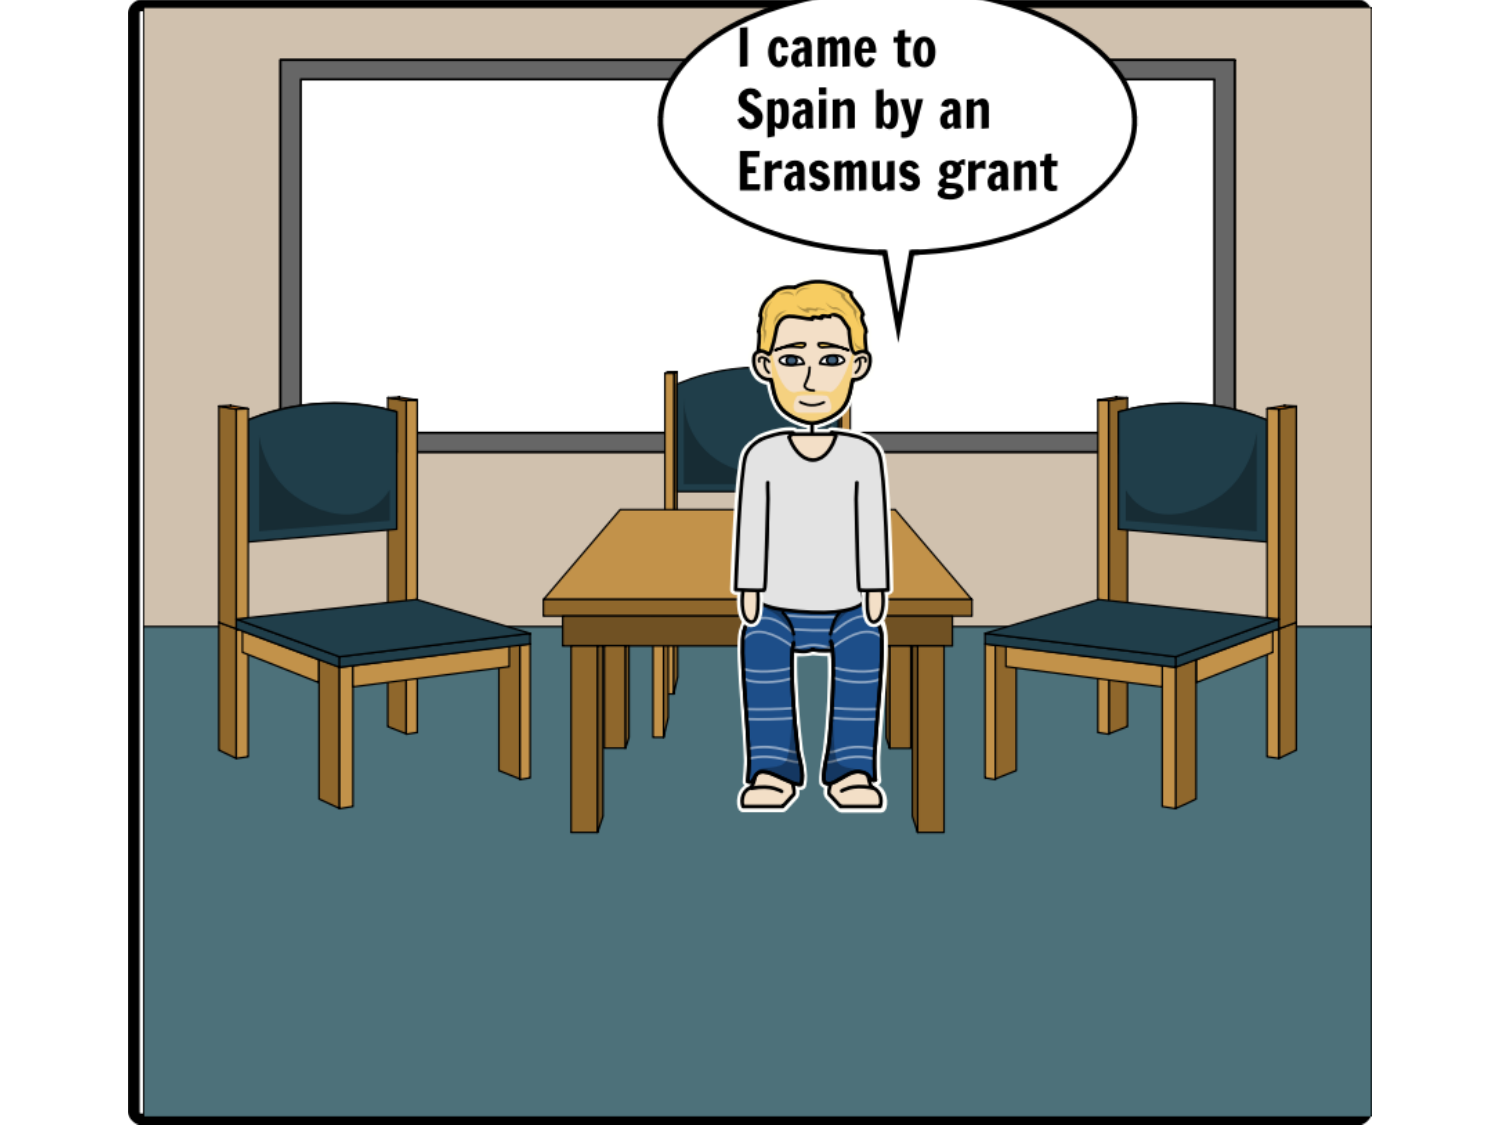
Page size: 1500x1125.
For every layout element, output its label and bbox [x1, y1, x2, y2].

picture [127, 0, 1373, 1125]
